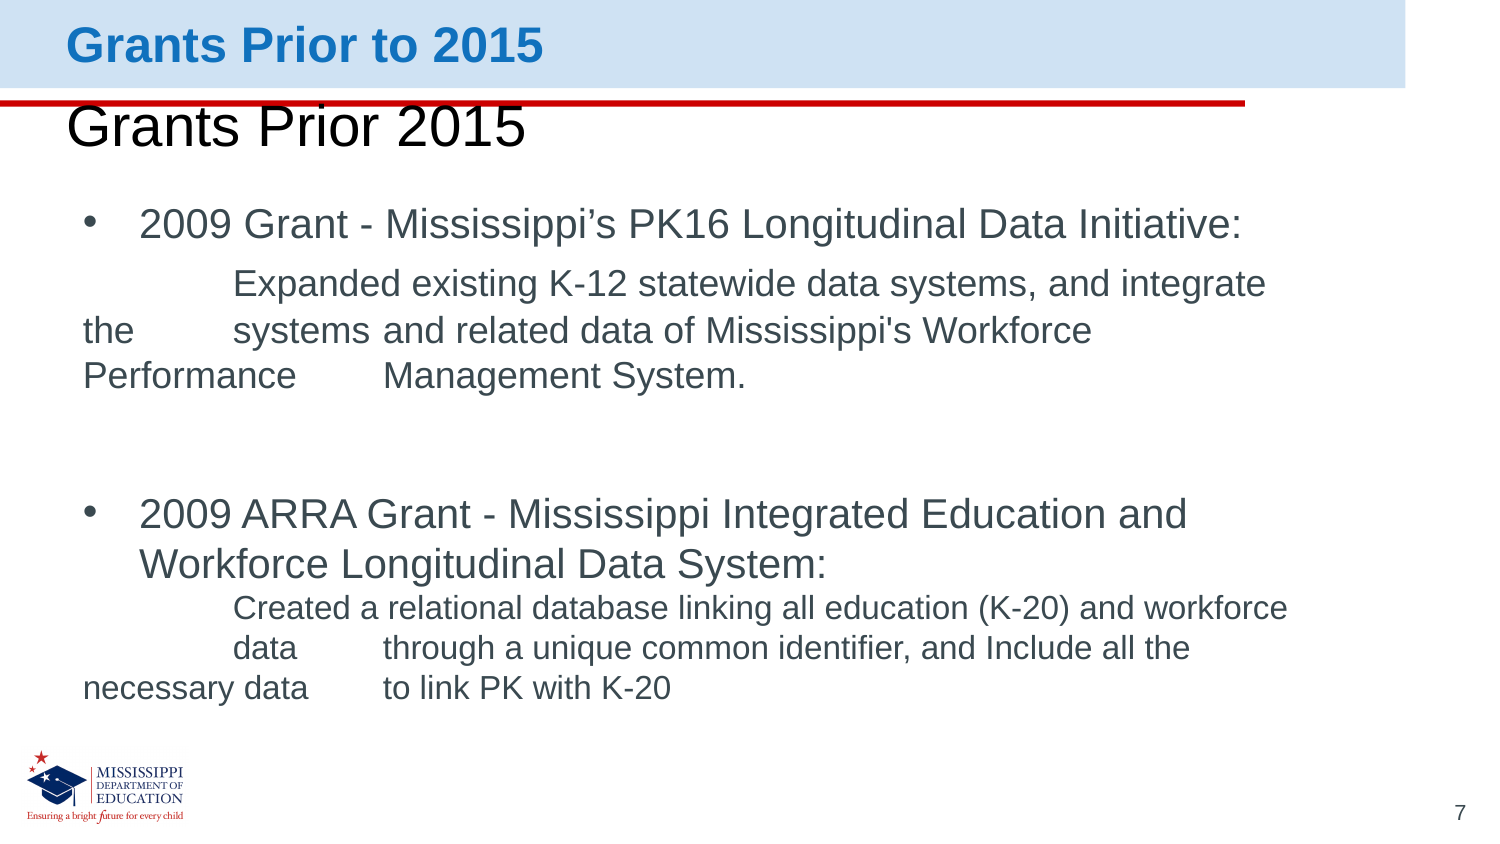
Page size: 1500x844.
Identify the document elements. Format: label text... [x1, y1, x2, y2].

list 2009 Grant - Mississippi’s PK16 Longitudinal Data Initiative: Expanded existing K-12 statewide data systems, and integrate the systems and related data of Mississippi's Workforce Performance Management System. 2009 ARRA Grant - Mississippi Integrated Education and Workforce Longitudinal Data System: Created a relational database linking all education (K-20) and workforce data through a unique common identifier, and Include all the necessary data to link PK with K-20 [68, 189, 1307, 717]
title Grants Prior 2015 [51, 72, 1449, 167]
picture [21, 746, 189, 827]
list Grants Prior to 2015 [51, 5, 1406, 80]
slide_number 7 [1391, 801, 1482, 841]
